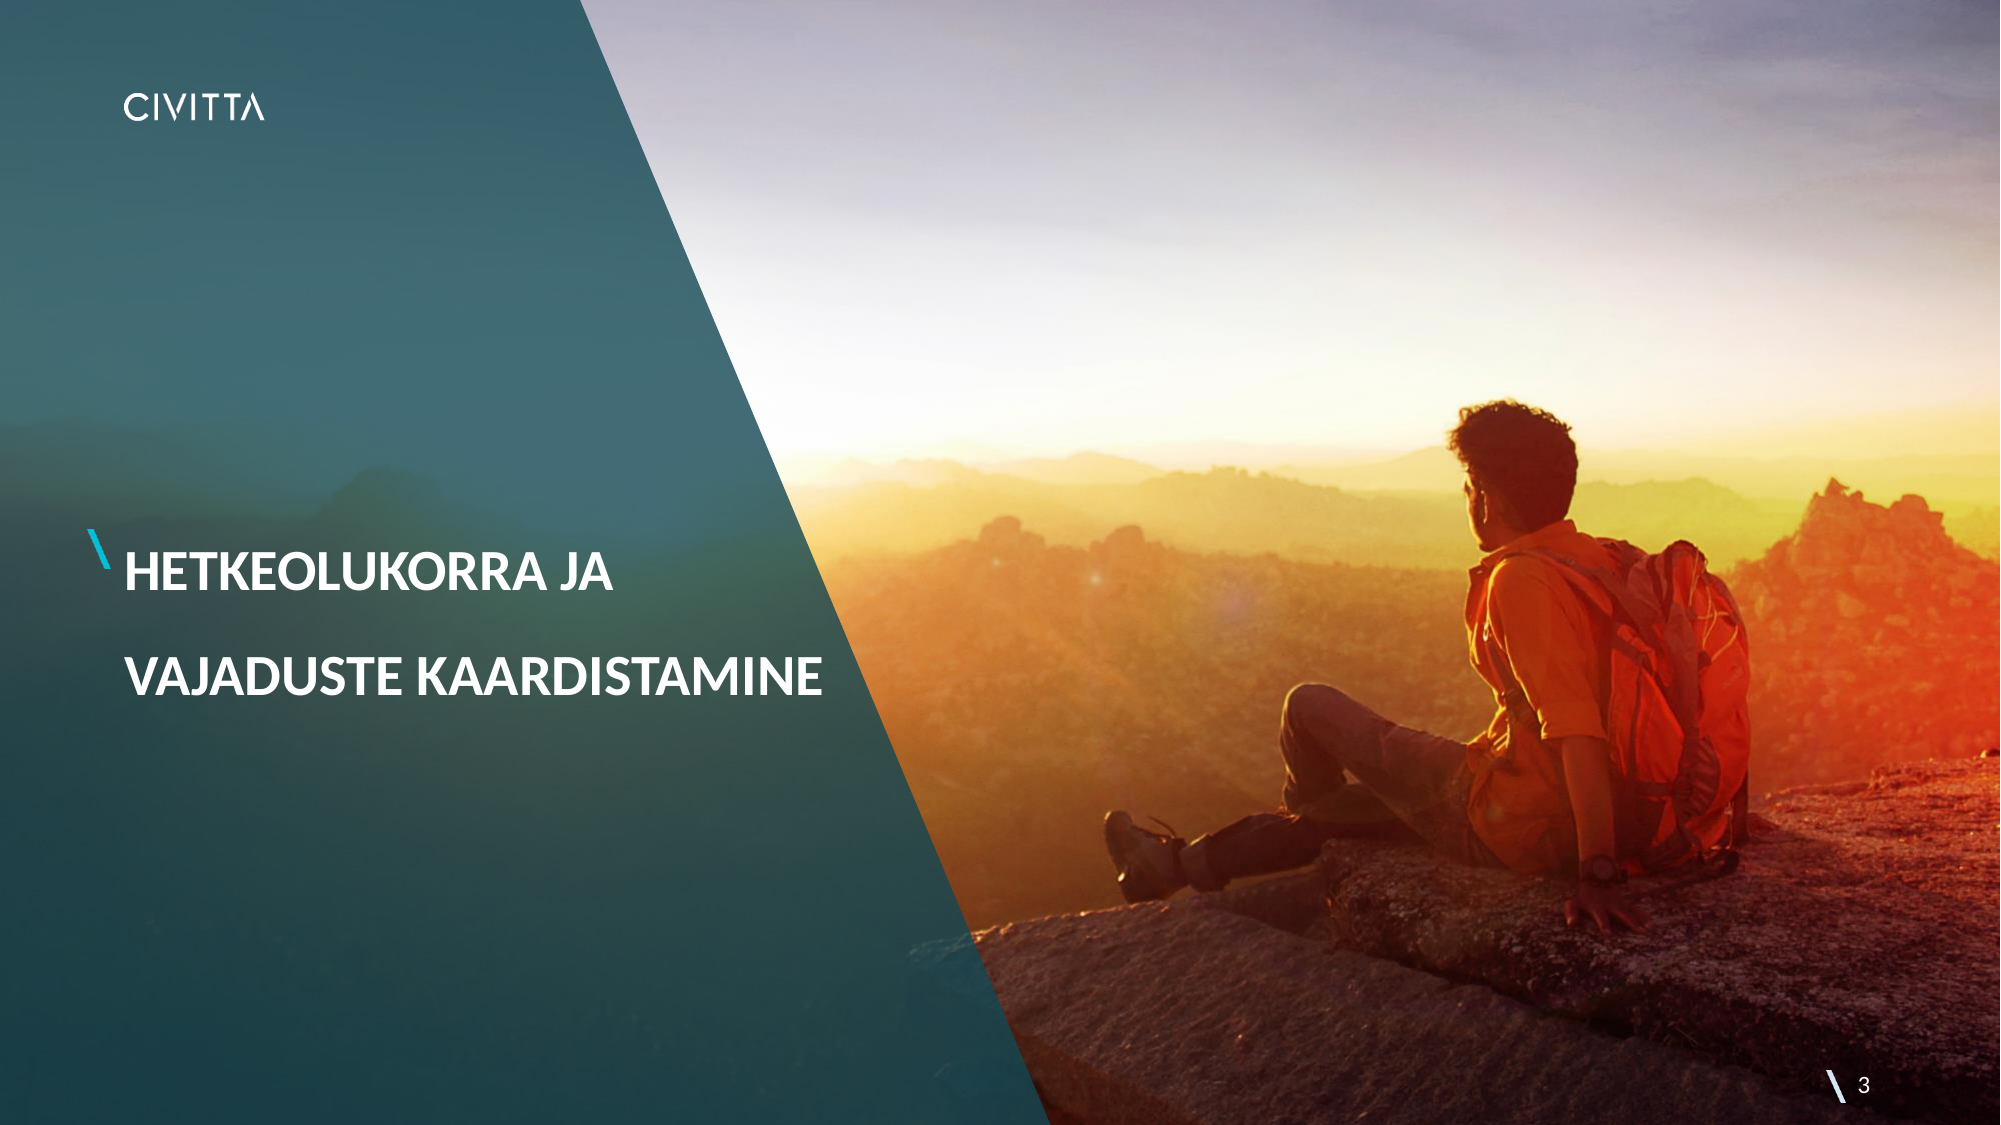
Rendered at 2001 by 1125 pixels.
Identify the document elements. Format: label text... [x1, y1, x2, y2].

picture [87, 529, 109, 569]
picture [124, 92, 265, 122]
list HETKEOLUKORRA JA VAJADUSTE KAARDISTAMINE [109, 489, 865, 636]
picture [581, 0, 2000, 1125]
